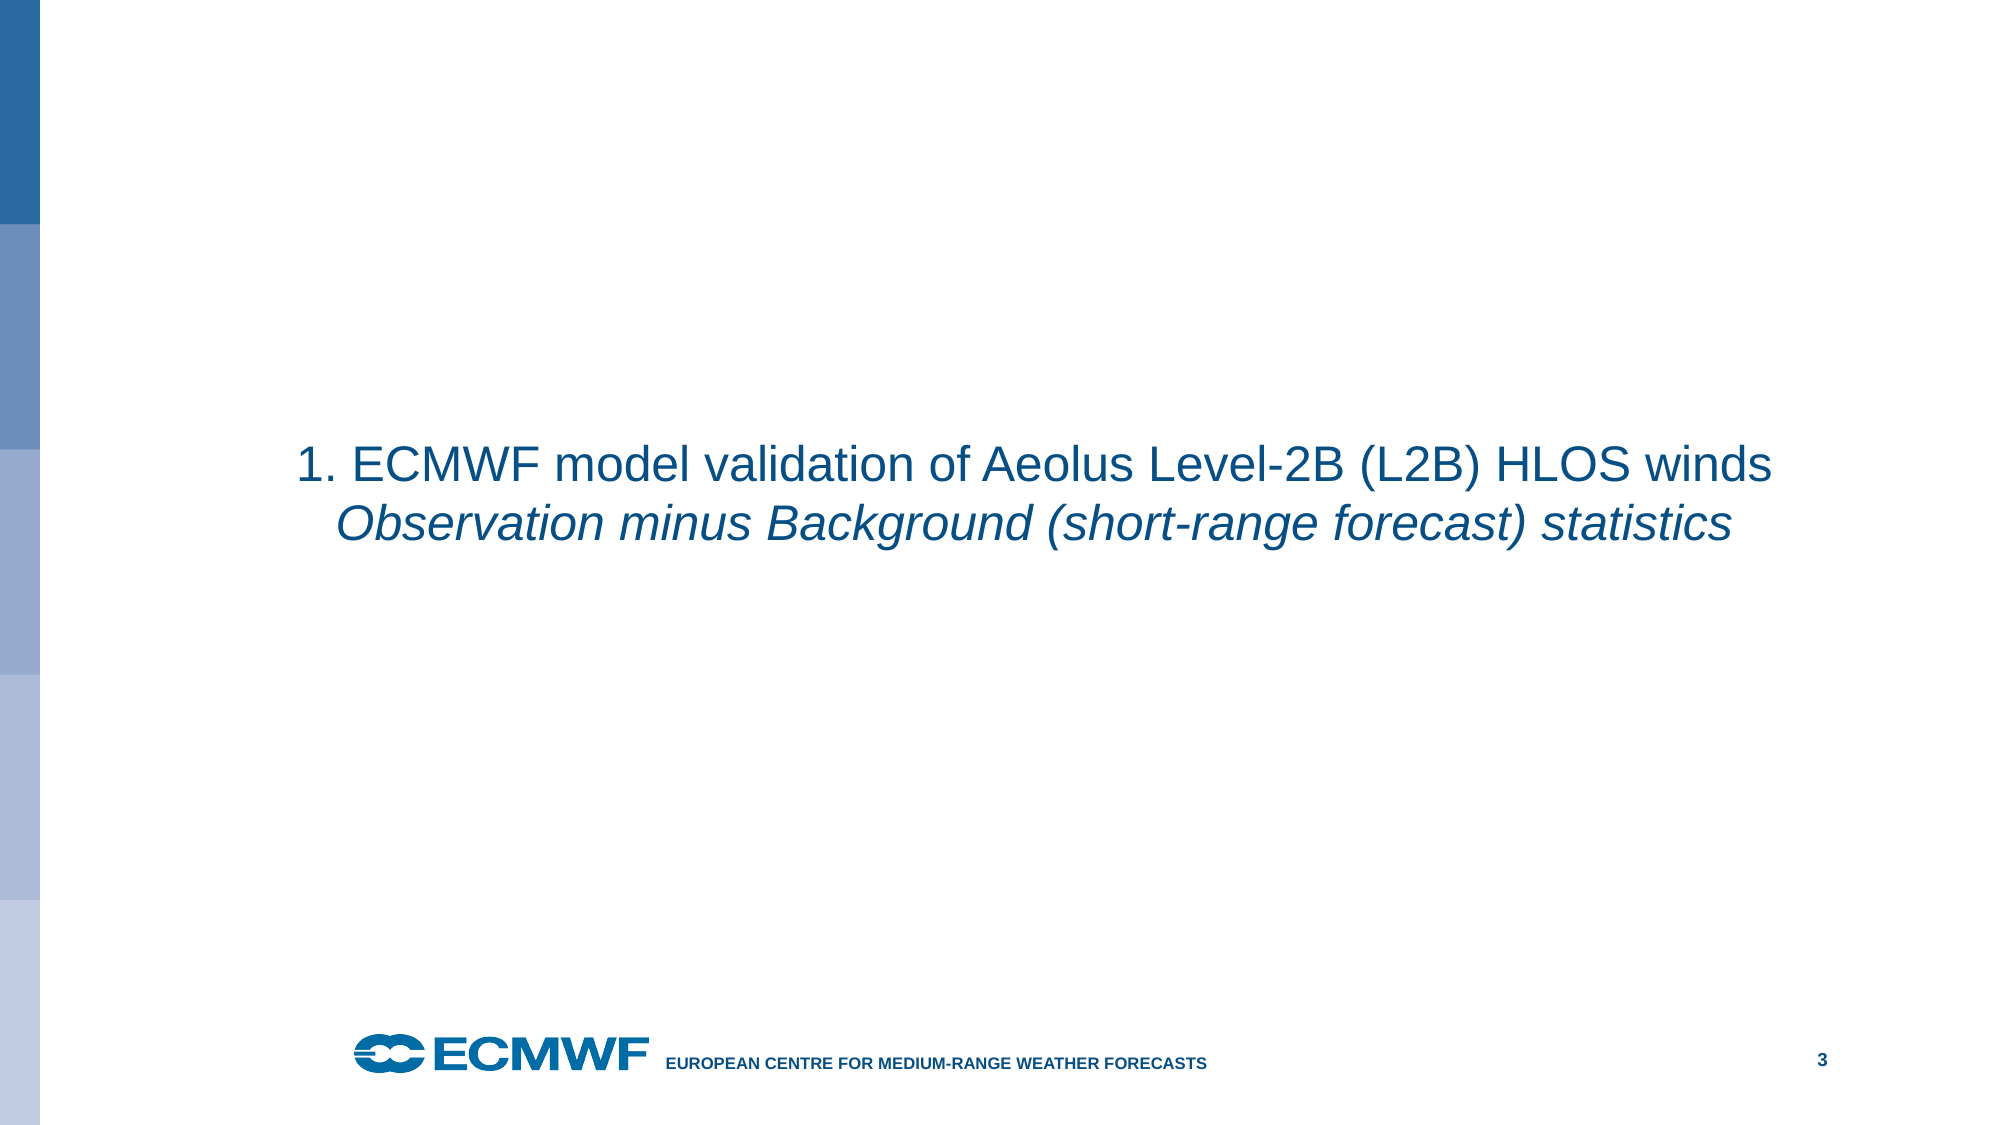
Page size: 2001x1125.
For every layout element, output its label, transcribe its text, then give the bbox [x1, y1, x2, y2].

slide_number 3 [1645, 1034, 2000, 1071]
picture [0, 0, 40, 1125]
title 1. ECMWF model validation of Aeolus Level-2B (L2B) HLOS winds Observation minus Background (short-range forecast) statistics [246, 433, 1823, 495]
picture [354, 1034, 649, 1073]
